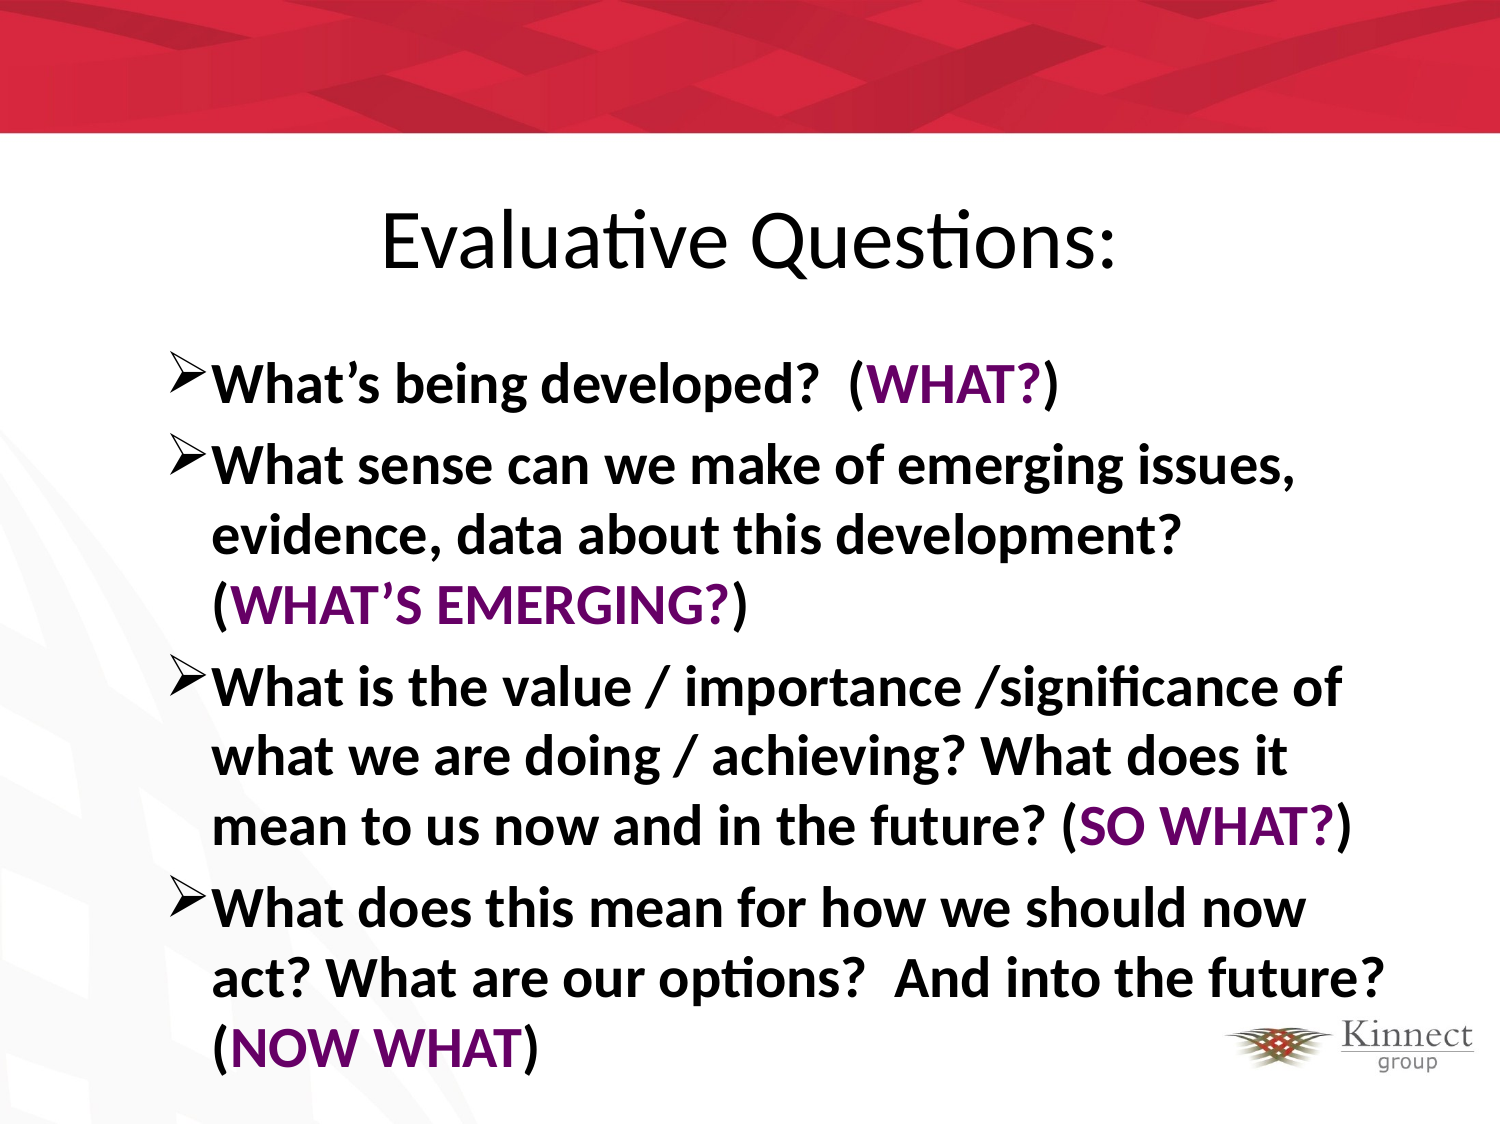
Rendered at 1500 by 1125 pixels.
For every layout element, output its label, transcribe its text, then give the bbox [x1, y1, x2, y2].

picture [0, 0, 1500, 1124]
list What’s being developed? (WHAT?) What sense can we make of emerging issues, evidence, data about this development? (WHAT’S EMERGING?) What is the value / importance /significance of what we are doing / achieving? What does it mean to us now and in the future? (SO WHAT?) What does this mean for how we should now act? What are our options? And into the future? (NOW WHAT) [75, 337, 1425, 1125]
title Evaluative Questions: [75, 174, 1425, 294]
